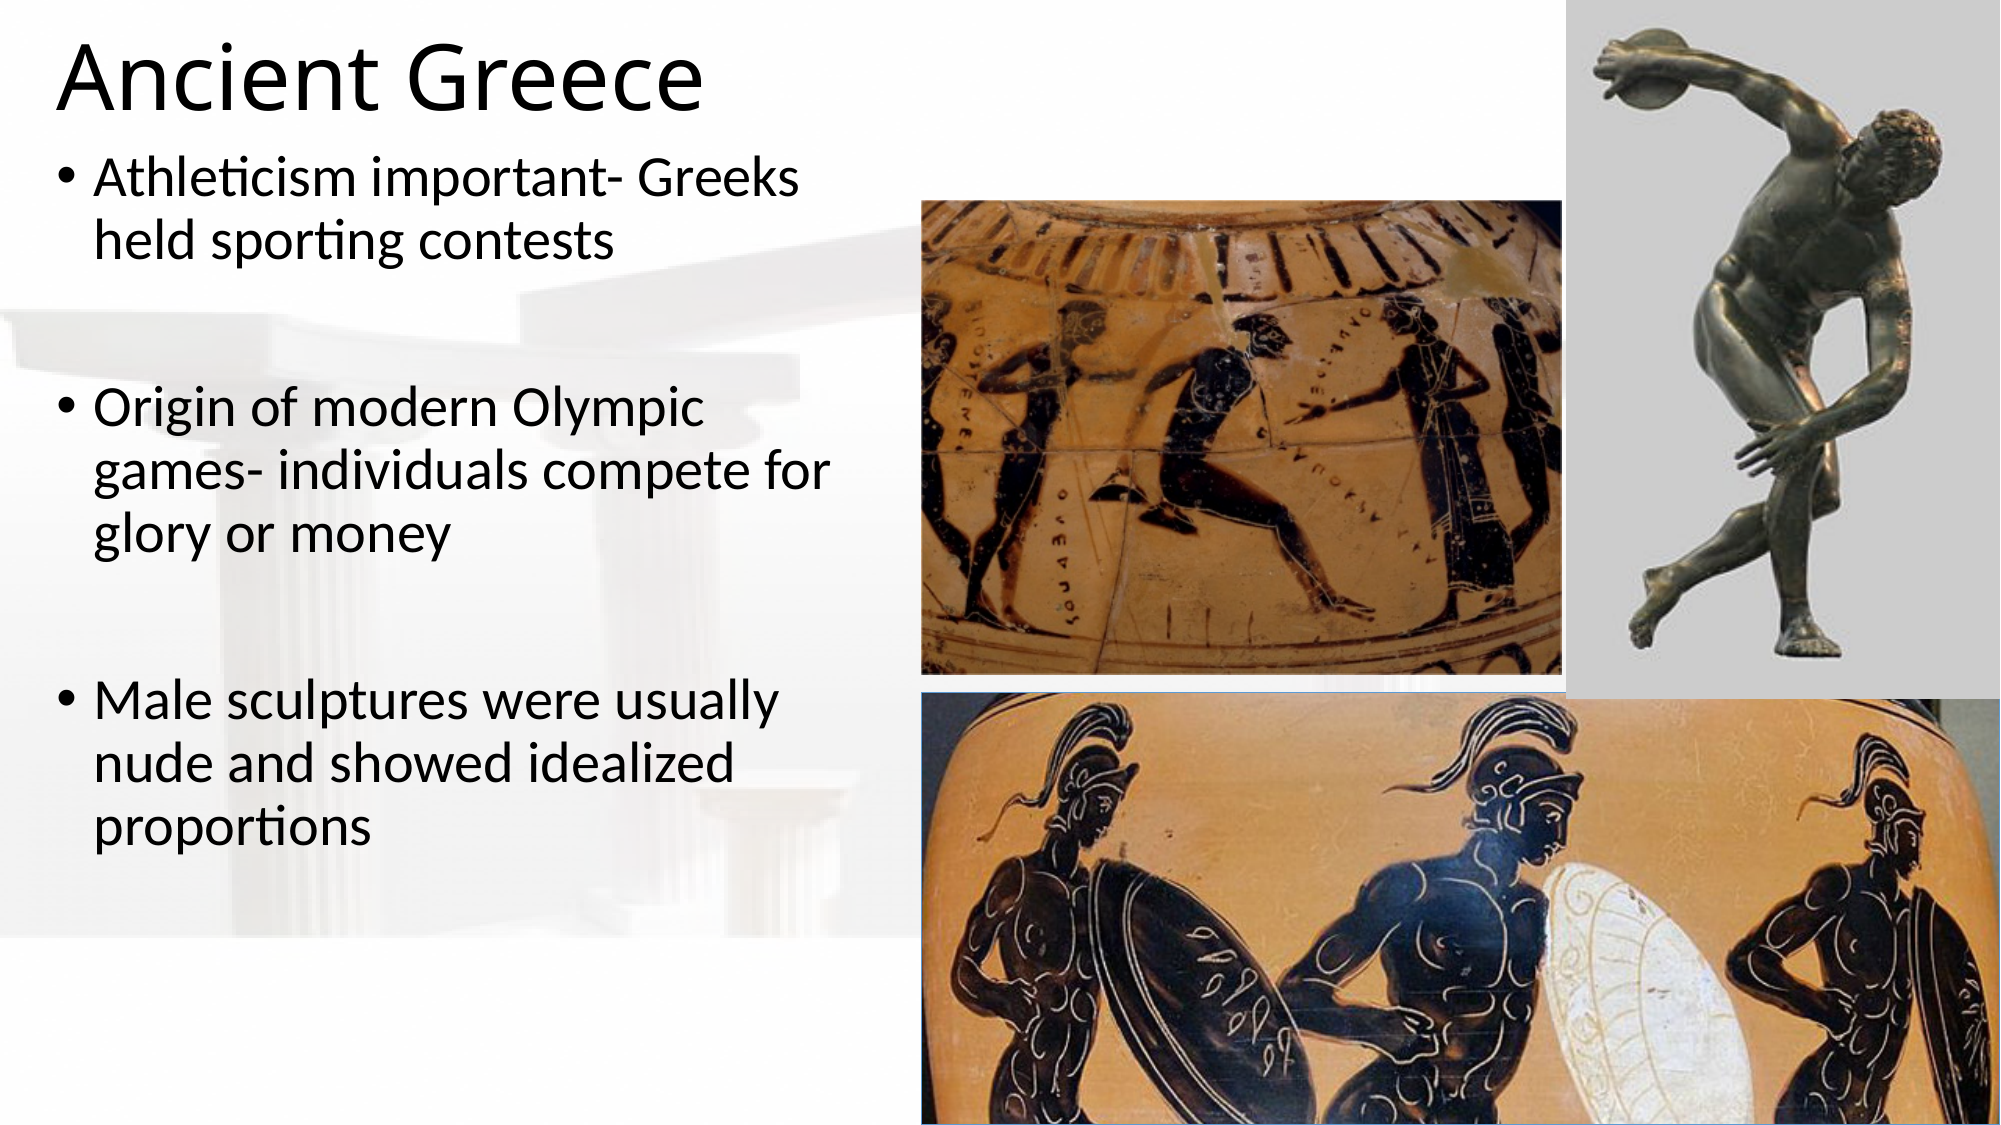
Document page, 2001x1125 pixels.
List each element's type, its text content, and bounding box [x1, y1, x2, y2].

list Athleticism important- Greeks held sporting contests Origin of modern Olympic games- individuals compete for glory or money Male sculptures were usually nude and showed idealized proportions [41, 138, 880, 1097]
picture [921, 0, 2000, 1125]
title Ancient Greece [41, 23, 1566, 139]
picture [921, 200, 1562, 675]
